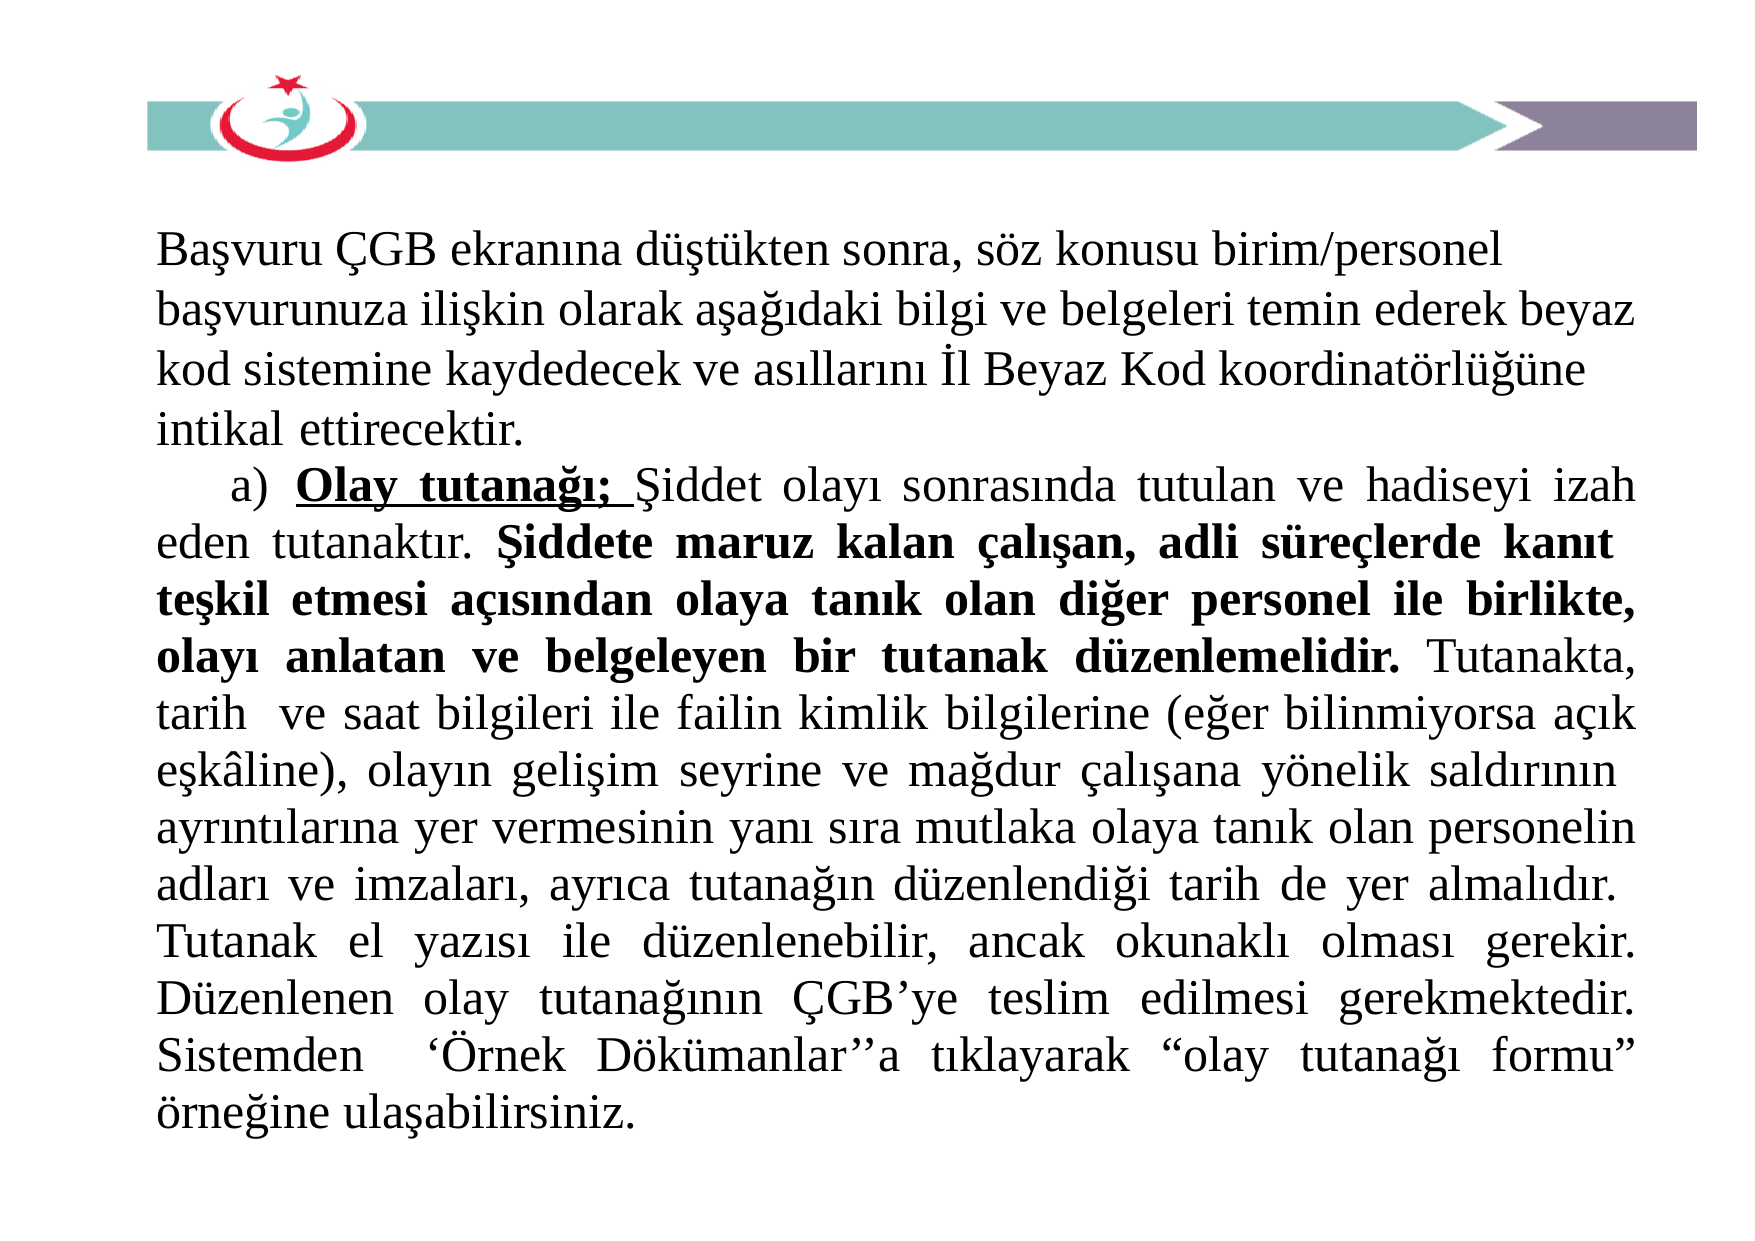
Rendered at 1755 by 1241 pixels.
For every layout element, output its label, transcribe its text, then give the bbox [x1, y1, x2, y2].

text_box Başvuru ÇGB ekranına düştükten sonra, söz konusu birim/personel başvurunuza ilişkin olarak aşağıdaki bilgi ve belgeleri temin ederek beyaz kod sistemine kaydedecek ve asıllarını İl Beyaz Kod koordinatörlüğüne intikal ettirecektir. a) Olay tutanağı; Şiddet olayı sonrasında tutulan ve hadiseyi izah eden tutanaktır. Şiddete maruz kalan çalışan, adli süreçlerde kanıt teşkil etmesi açısından olaya tanık olan diğer personel ile birlikte, olayı anlatan ve belgeleyen bir tutanak düzenlemelidir. Tutanakta, tarih ve saat bilgileri ile failin kimlik bilgilerine (eğer bilinmiyorsa açık eşkâline), olayın gelişim seyrine ve mağdur çalışana yönelik saldırının ayrıntılarına yer vermesinin yanı sıra mutlaka olaya tanık olan personelin adları ve imzaları, ayrıca tutanağın düzenlendiği tarih de yer almalıdır. Tutanak el yazısı ile düzenlenebilir, ancak okunaklı olması gerekir. Düzenlenen olay tutanağının ÇGB’ye teslim edilmesi gerekmektedir. Sistemden ‘Örnek Dökümanlar’’a tıklayarak “olay tutanağı formu” örneğine ulaşabilirsiniz. [139, 207, 1653, 1193]
picture [147, 75, 1697, 173]
